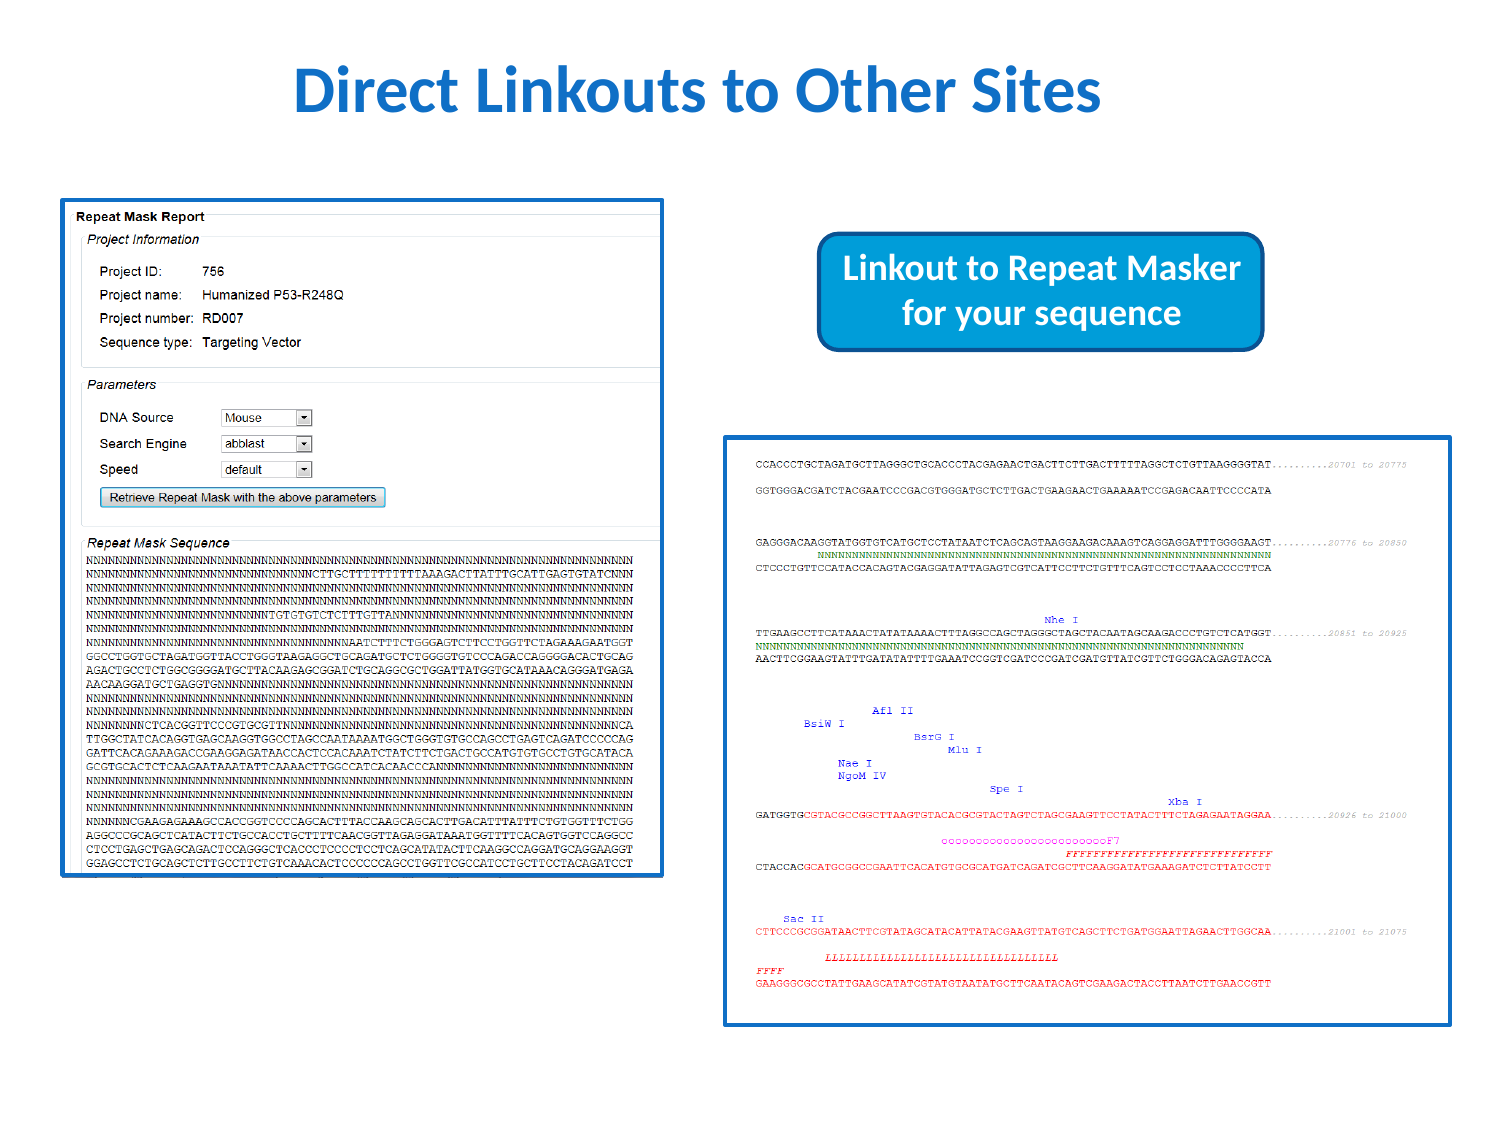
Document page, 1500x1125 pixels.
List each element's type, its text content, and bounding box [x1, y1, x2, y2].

title Direct Linkouts to Other Sites [293, 0, 1282, 126]
picture [724, 437, 1455, 1026]
picture [62, 199, 663, 878]
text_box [809, 233, 1276, 351]
